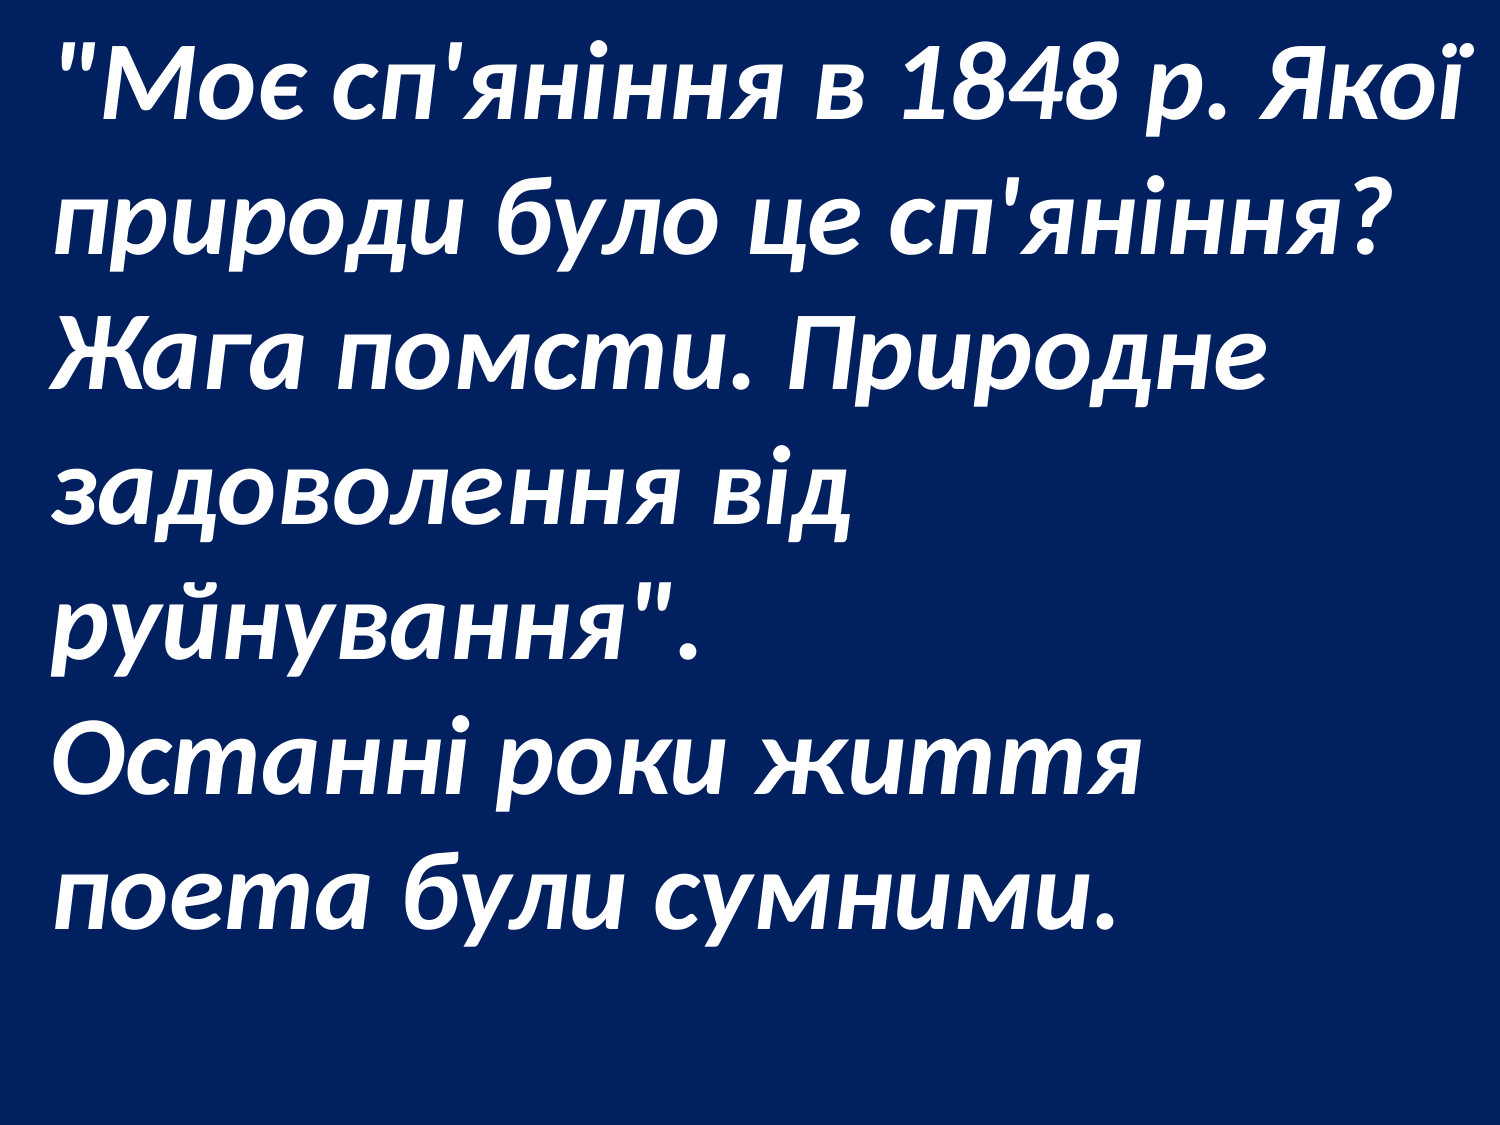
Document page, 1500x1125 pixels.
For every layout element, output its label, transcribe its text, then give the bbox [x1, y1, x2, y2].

text_box "Моє сп'яніння в 1848 р. Якої природи було це сп'яніння? Жага помсти. Природне задоволення від руйнування". Останні роки життя поета були сумними. [35, 0, 1500, 960]
